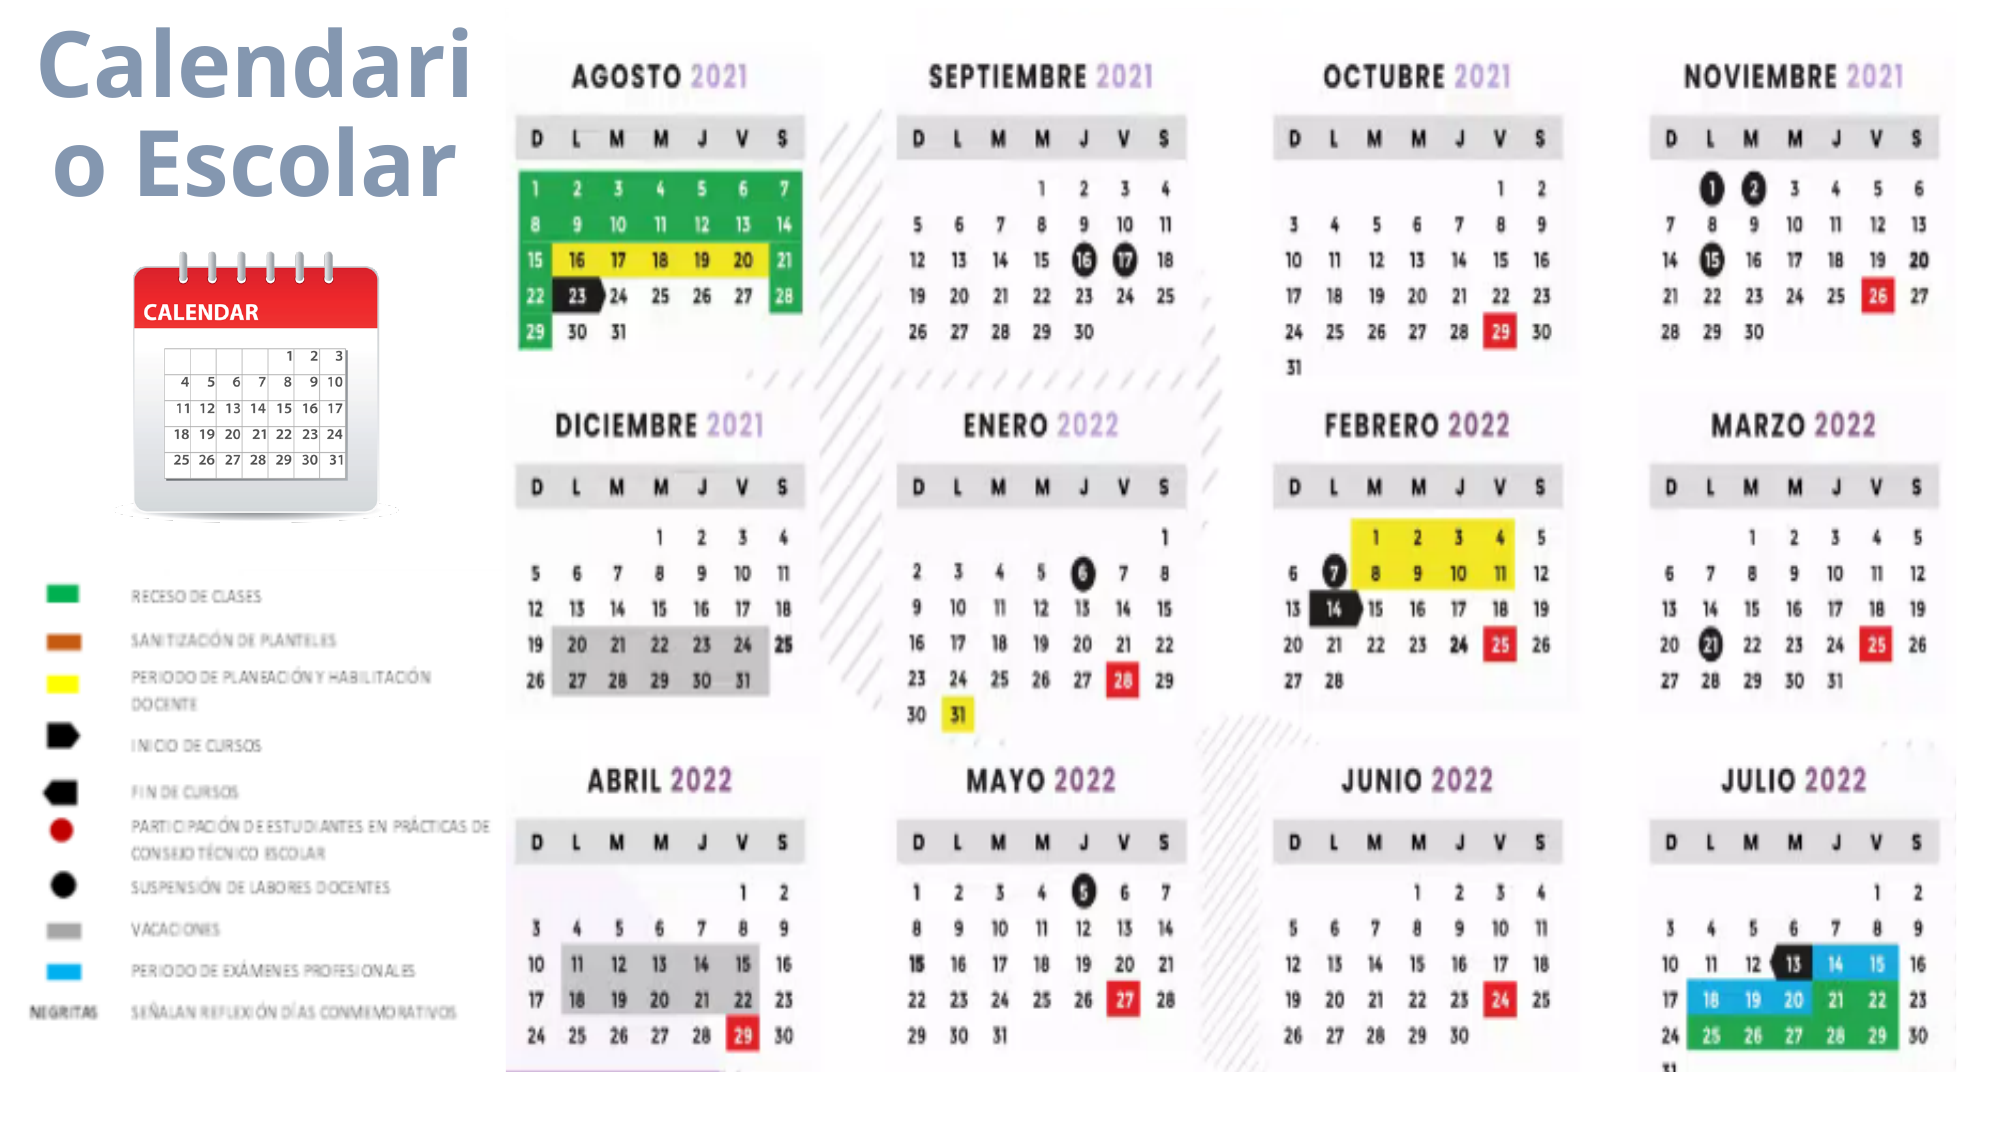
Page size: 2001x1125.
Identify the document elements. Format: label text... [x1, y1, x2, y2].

picture [505, 8, 1957, 1072]
title Calendario Escolar [4, 8, 505, 226]
picture [20, 569, 502, 1033]
picture [100, 225, 411, 537]
